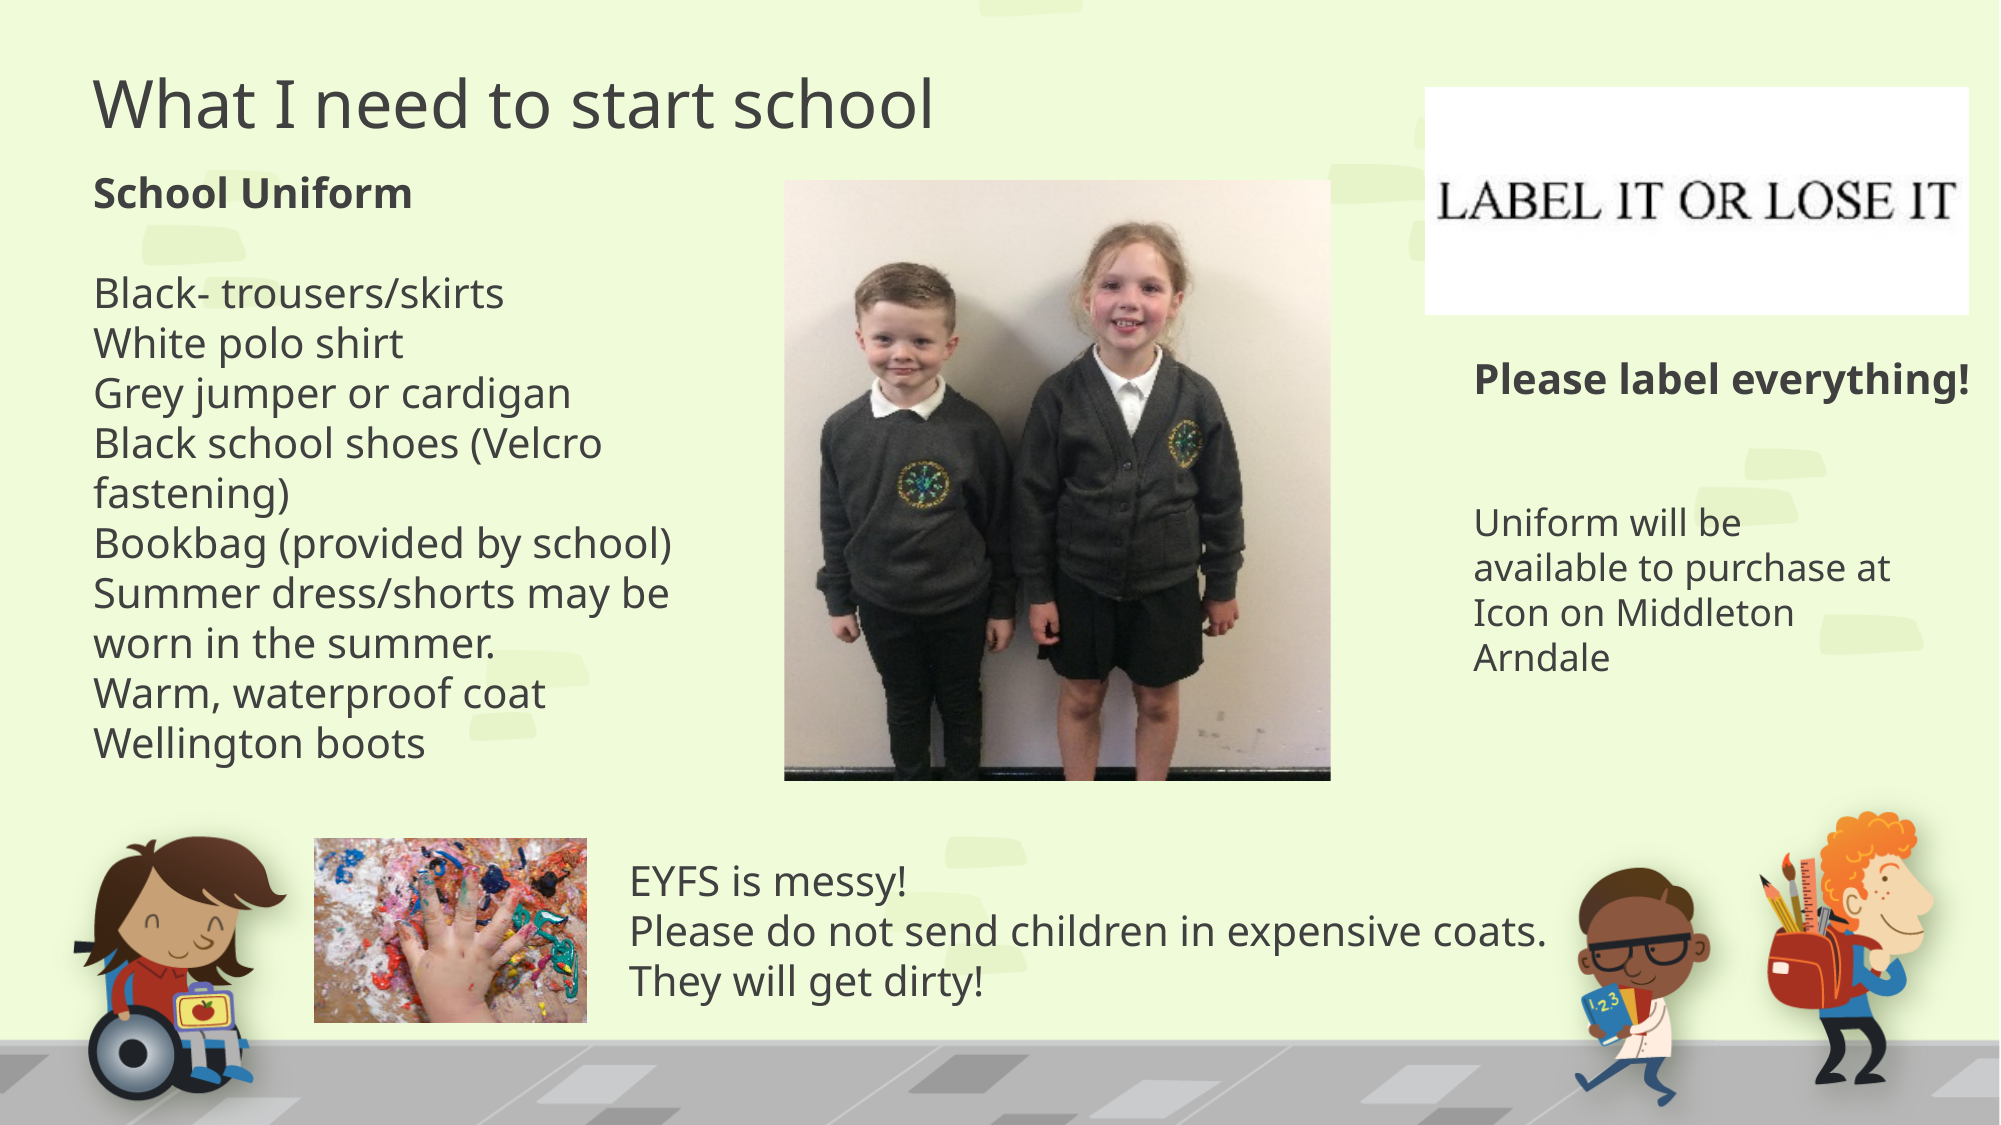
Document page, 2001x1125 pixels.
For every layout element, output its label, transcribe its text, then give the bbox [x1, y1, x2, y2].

text_box EYFS is messy! Please do not send children in expensive coats. They will get dirty! [614, 847, 1567, 1013]
text_box Please label everything! [1458, 345, 2000, 411]
picture [0, 0, 2000, 1125]
text_box Uniform will be available to purchase at Icon on Middleton Arndale [1458, 491, 1922, 687]
text_box School Uniform Black- trousers/skirts White polo shirt Grey jumper or cardigan Black school shoes (Velcro fastening) Bookbag (provided by school) Summer dress/shorts may be worn in the summer. Warm, waterproof coat Wellington boots [78, 159, 729, 775]
title What I need to start school [77, 28, 1649, 151]
